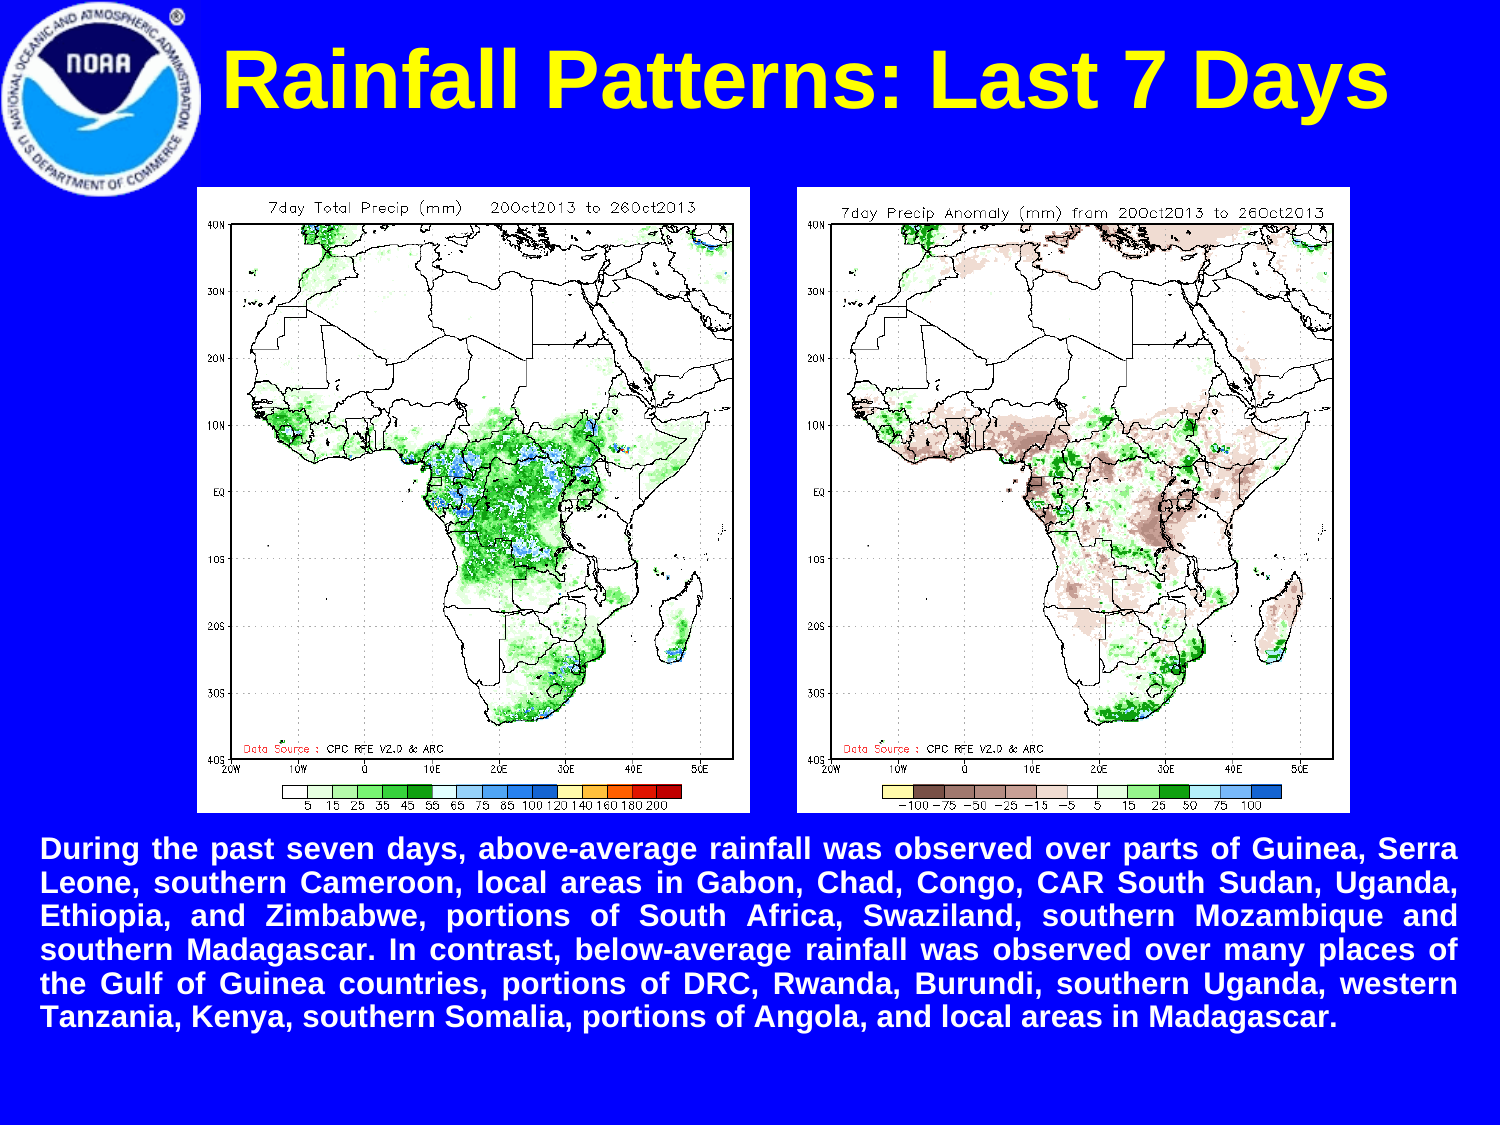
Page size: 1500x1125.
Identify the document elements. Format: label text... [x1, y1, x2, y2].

picture [797, 187, 1350, 813]
title Rainfall Patterns: Last 7 Days [174, 0, 1438, 150]
picture [0, 0, 750, 813]
text_box During the past seven days, above-average rainfall was observed over parts of Guinea, Serra Leone, southern Cameroon, local areas in Gabon, Chad, Congo, CAR South Sudan, Uganda, Ethiopia, and Zimbabwe, portions of South Africa, Swaziland, southern Mozambique and southern Madagascar. In contrast, below-average rainfall was observed over many places of the Gulf of Guinea countries, portions of DRC, Rwanda, Burundi, southern Uganda, western Tanzania, Kenya, southern Somalia, portions of Angola, and local areas in Madagascar. [24, 824, 1475, 1043]
